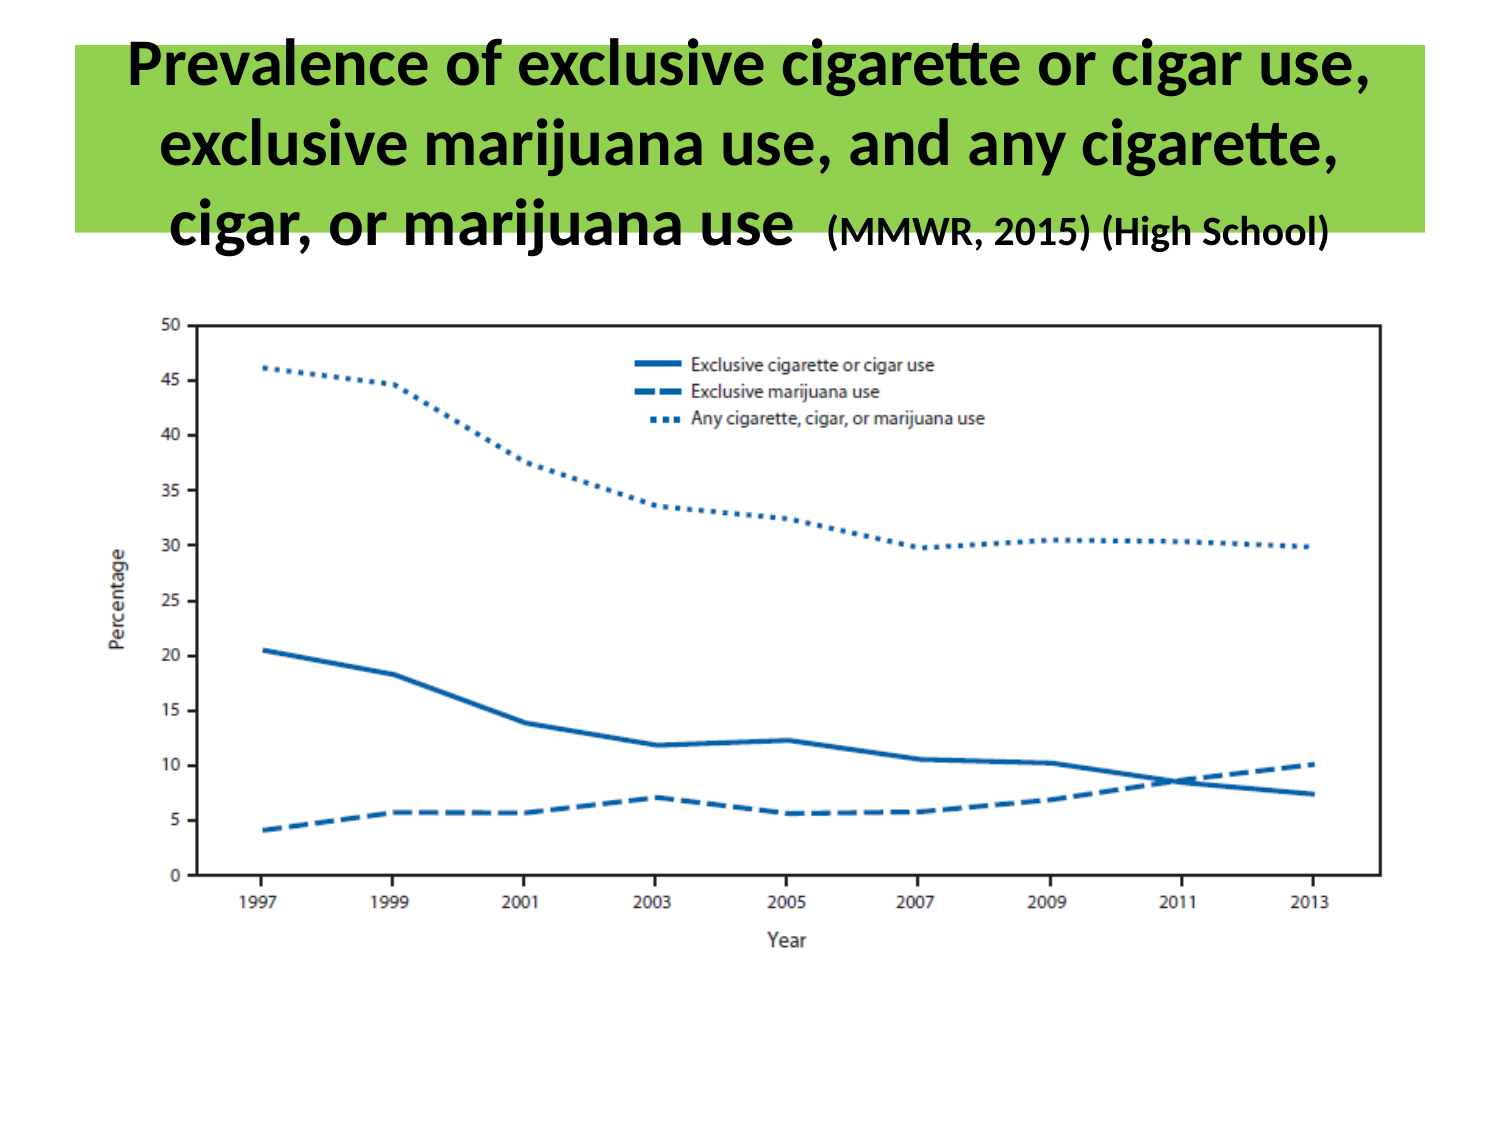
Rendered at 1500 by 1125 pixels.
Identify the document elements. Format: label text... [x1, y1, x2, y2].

picture [105, 312, 1391, 957]
title Prevalence of exclusive cigarette or cigar use, exclusive marijuana use, and any cigarette, cigar, or marijuana use (MMWR, 2015) (High School) [75, 45, 1425, 233]
